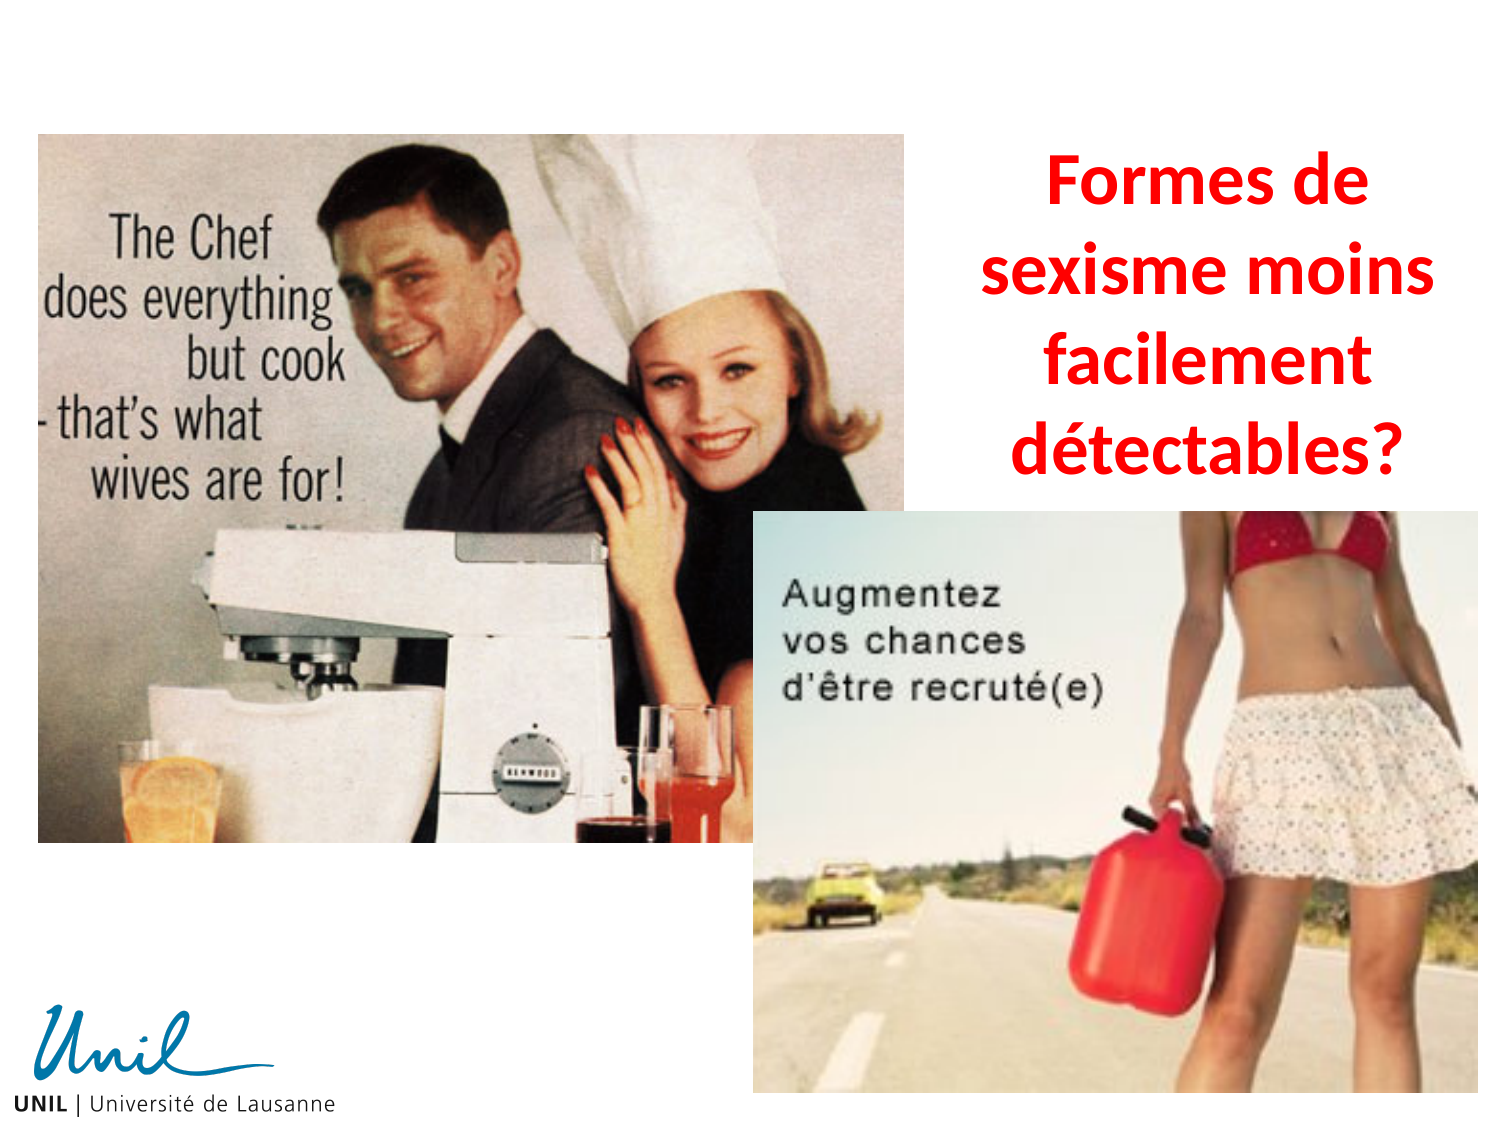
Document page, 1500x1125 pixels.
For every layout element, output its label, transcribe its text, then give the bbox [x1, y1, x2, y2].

picture [37, 134, 1478, 1094]
picture [15, 1004, 338, 1125]
picture [167, 1018, 183, 1048]
text_box Formes de sexisme moins facilement détectables? [918, 122, 1499, 498]
